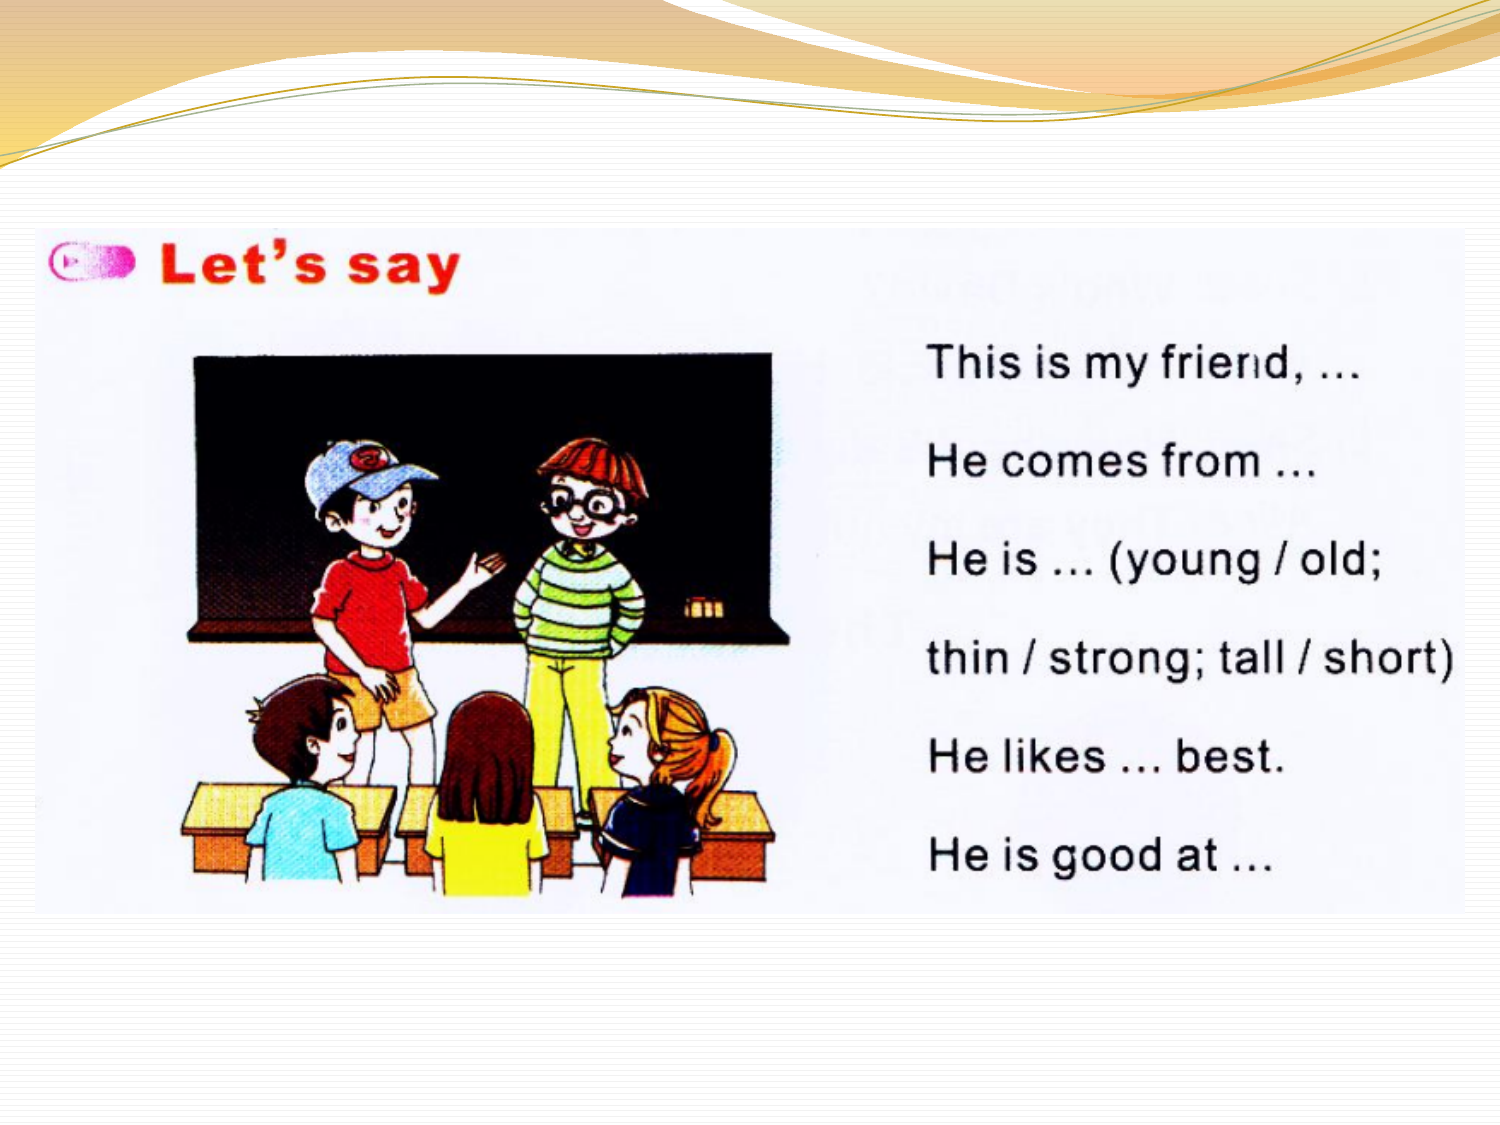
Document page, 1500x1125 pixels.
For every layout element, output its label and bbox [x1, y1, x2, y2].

picture [35, 228, 1465, 915]
